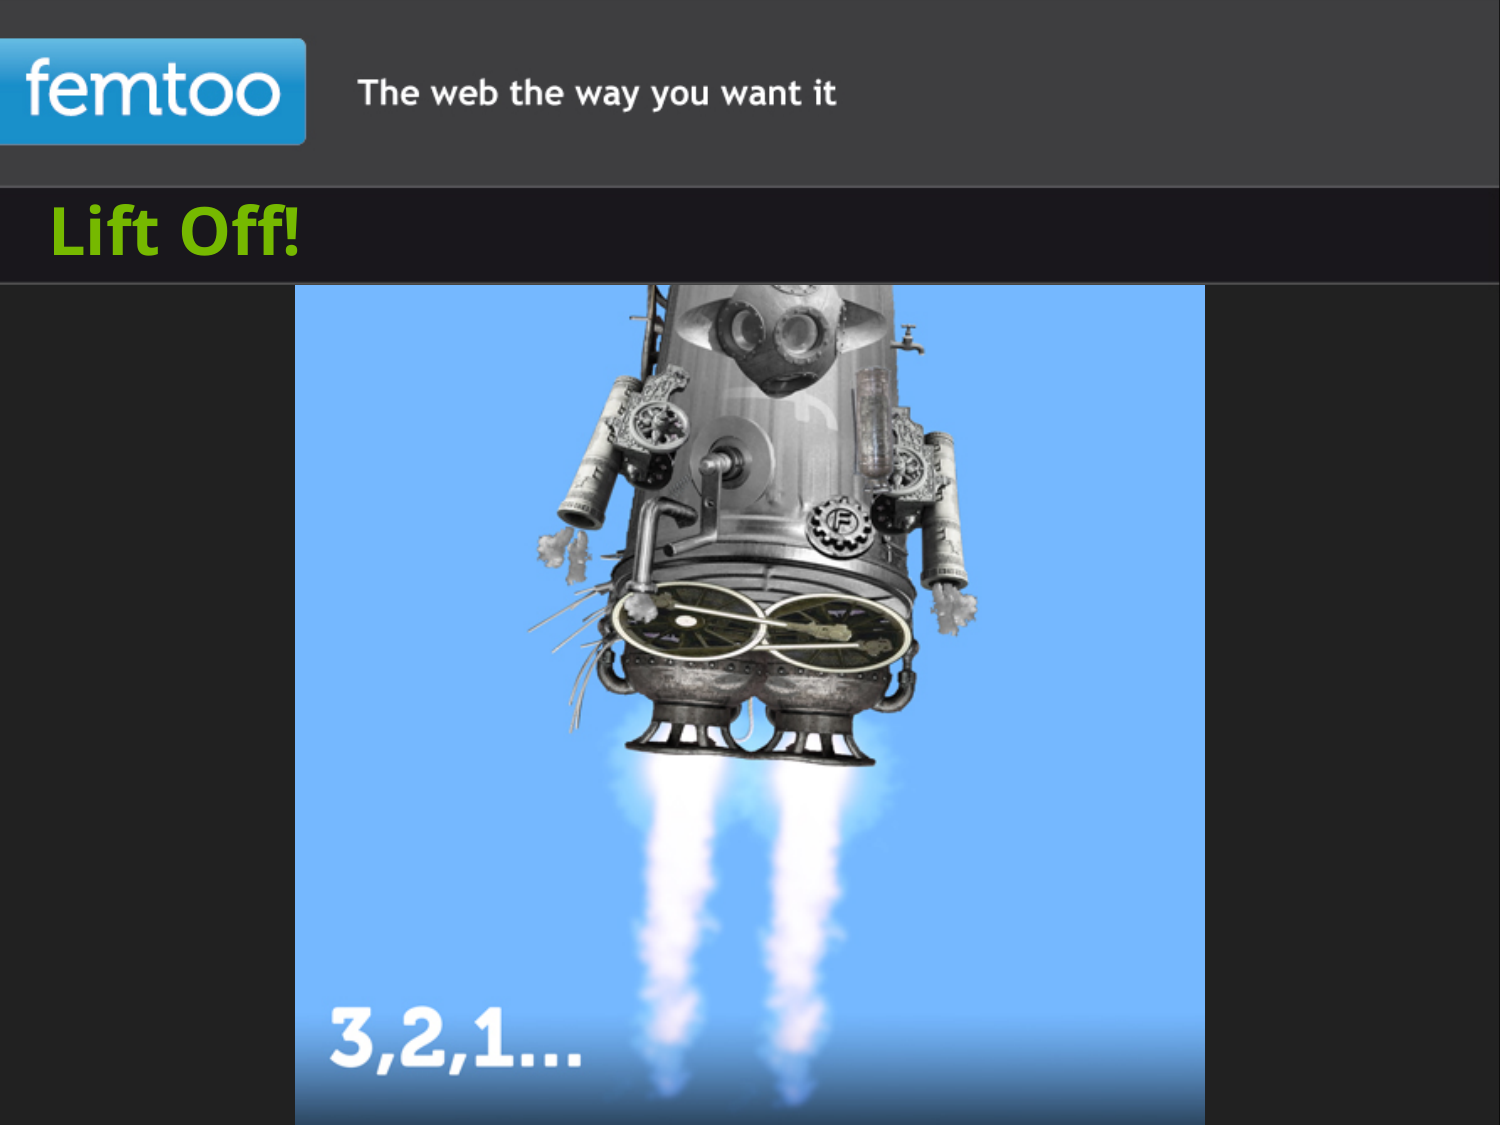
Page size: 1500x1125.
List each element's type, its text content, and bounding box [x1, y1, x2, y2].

text_box Lift Off! [33, 152, 854, 305]
picture [0, 0, 1500, 1125]
